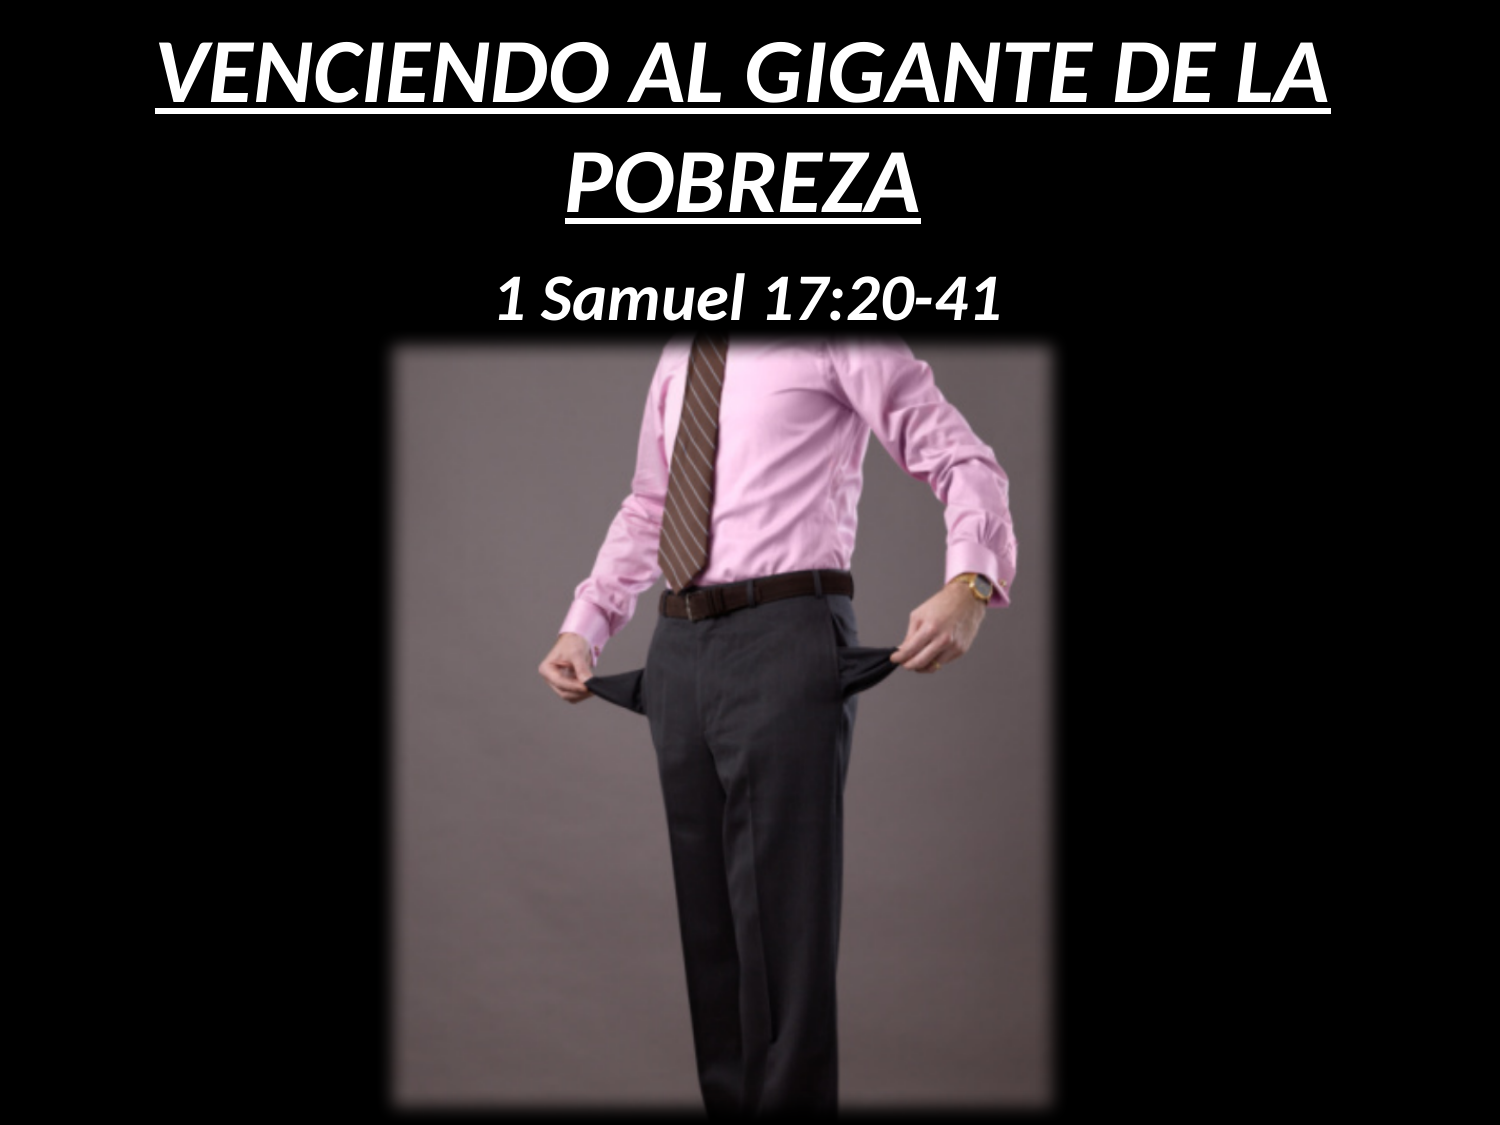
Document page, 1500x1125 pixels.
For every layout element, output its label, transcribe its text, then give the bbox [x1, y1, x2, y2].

subtitle 1 Samuel 17:20-41 [222, 246, 1273, 534]
picture [374, 327, 1070, 1125]
title VENCIENDO AL GIGANTE DE LA POBREZA [105, 0, 1381, 242]
